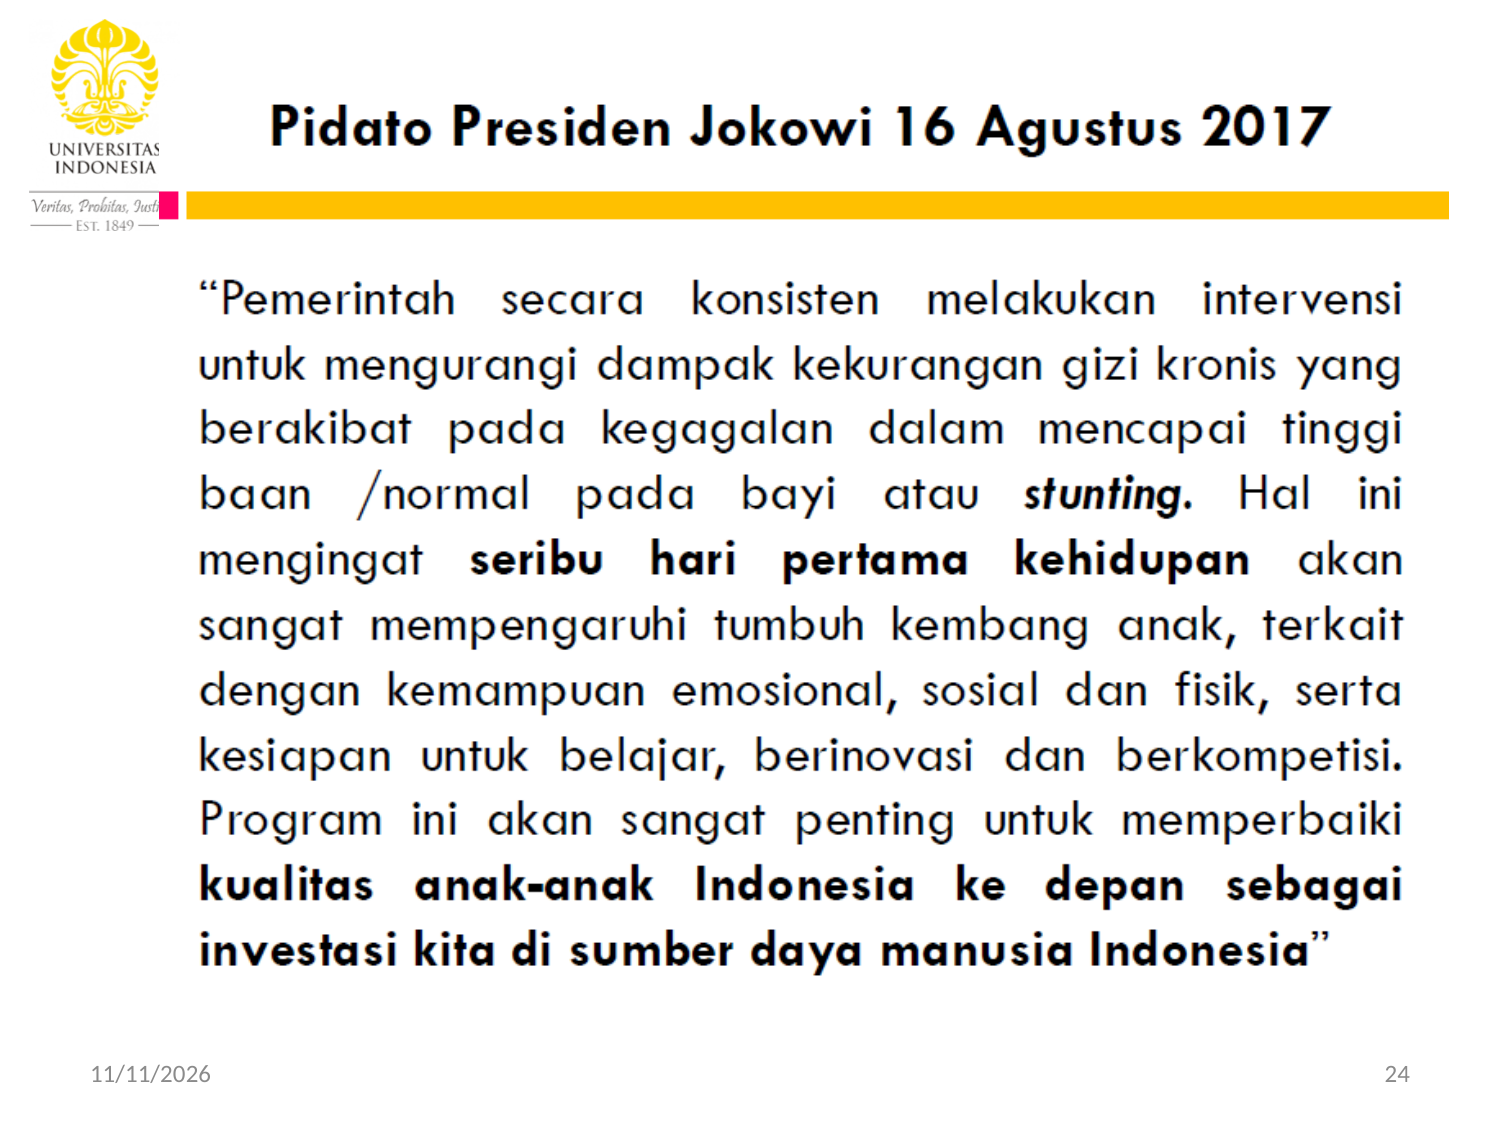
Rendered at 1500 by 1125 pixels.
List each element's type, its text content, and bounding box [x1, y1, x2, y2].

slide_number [75, 1042, 425, 1103]
slide_number 24 [1074, 1042, 1425, 1103]
picture [29, 19, 1449, 997]
